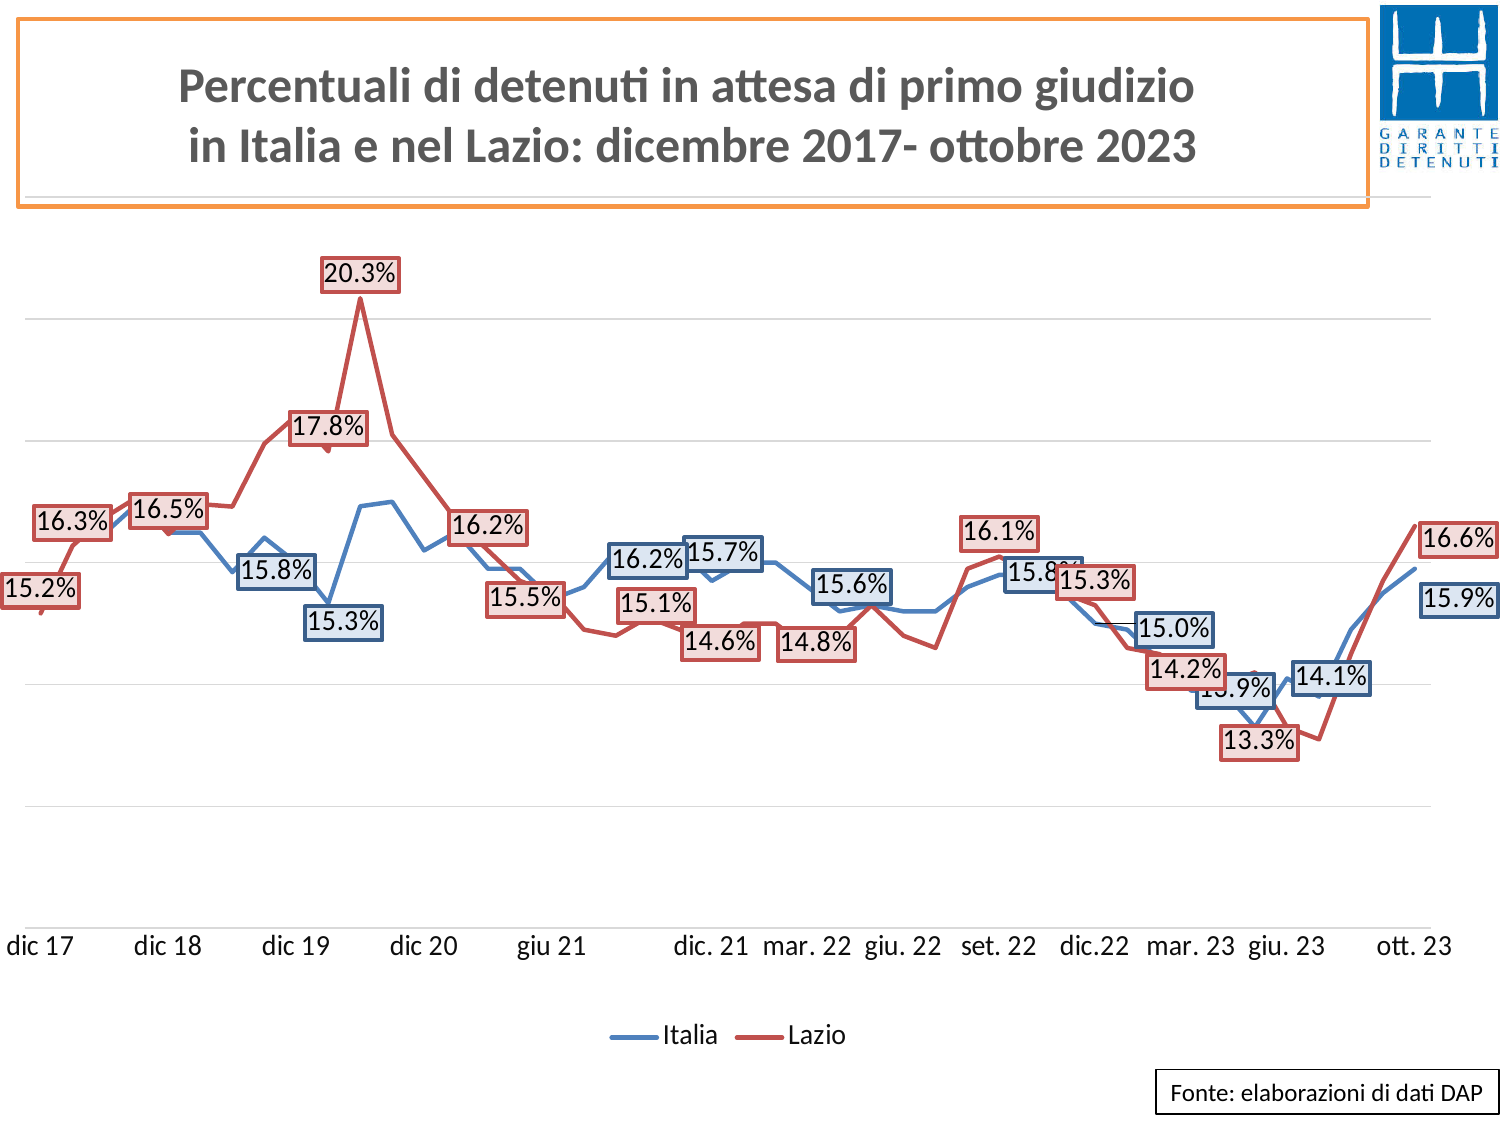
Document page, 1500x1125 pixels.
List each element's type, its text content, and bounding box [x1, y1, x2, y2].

picture [1373, 1, 1500, 173]
chart [0, 195, 1500, 1059]
text_box Fonte: elaborazioni di dati DAP [1154, 1067, 1500, 1116]
title Percentuali di detenuti in attesa di primo giudizio in Italia e nel Lazio: dicembre 2017- ottobre 2023 [16, 17, 1370, 193]
